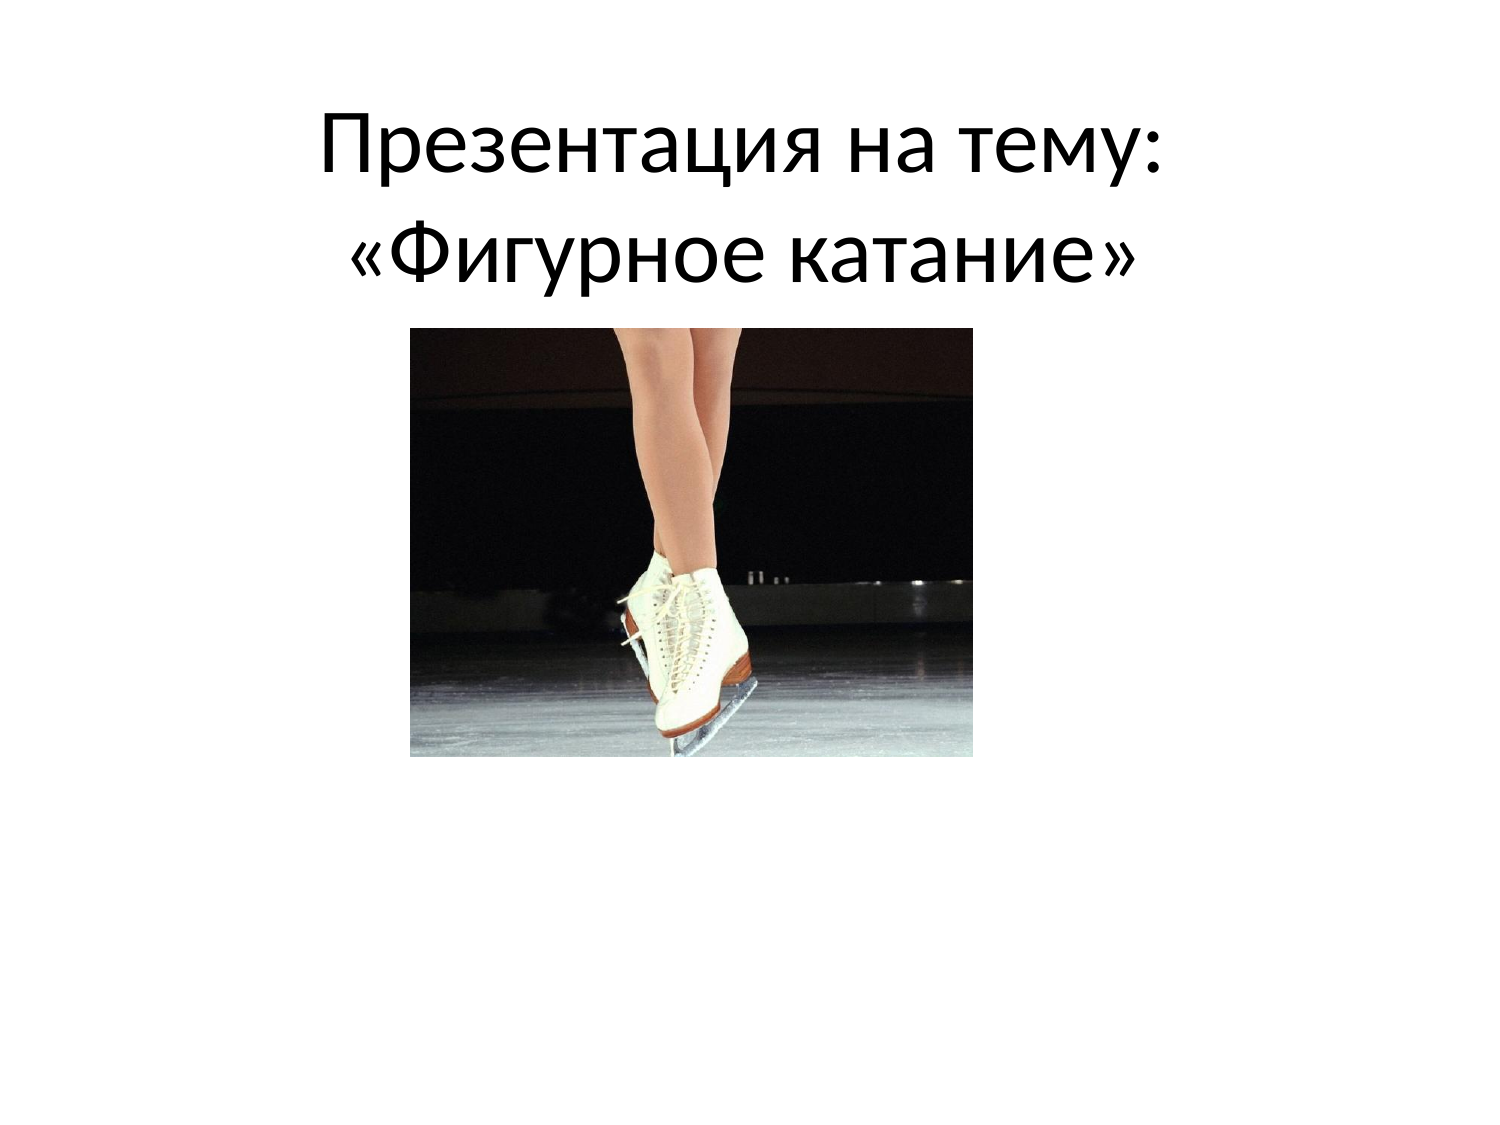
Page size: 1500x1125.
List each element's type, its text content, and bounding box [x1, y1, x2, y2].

title Презентация на тему: «Фигурное катание» [105, 70, 1381, 312]
picture [409, 327, 973, 757]
